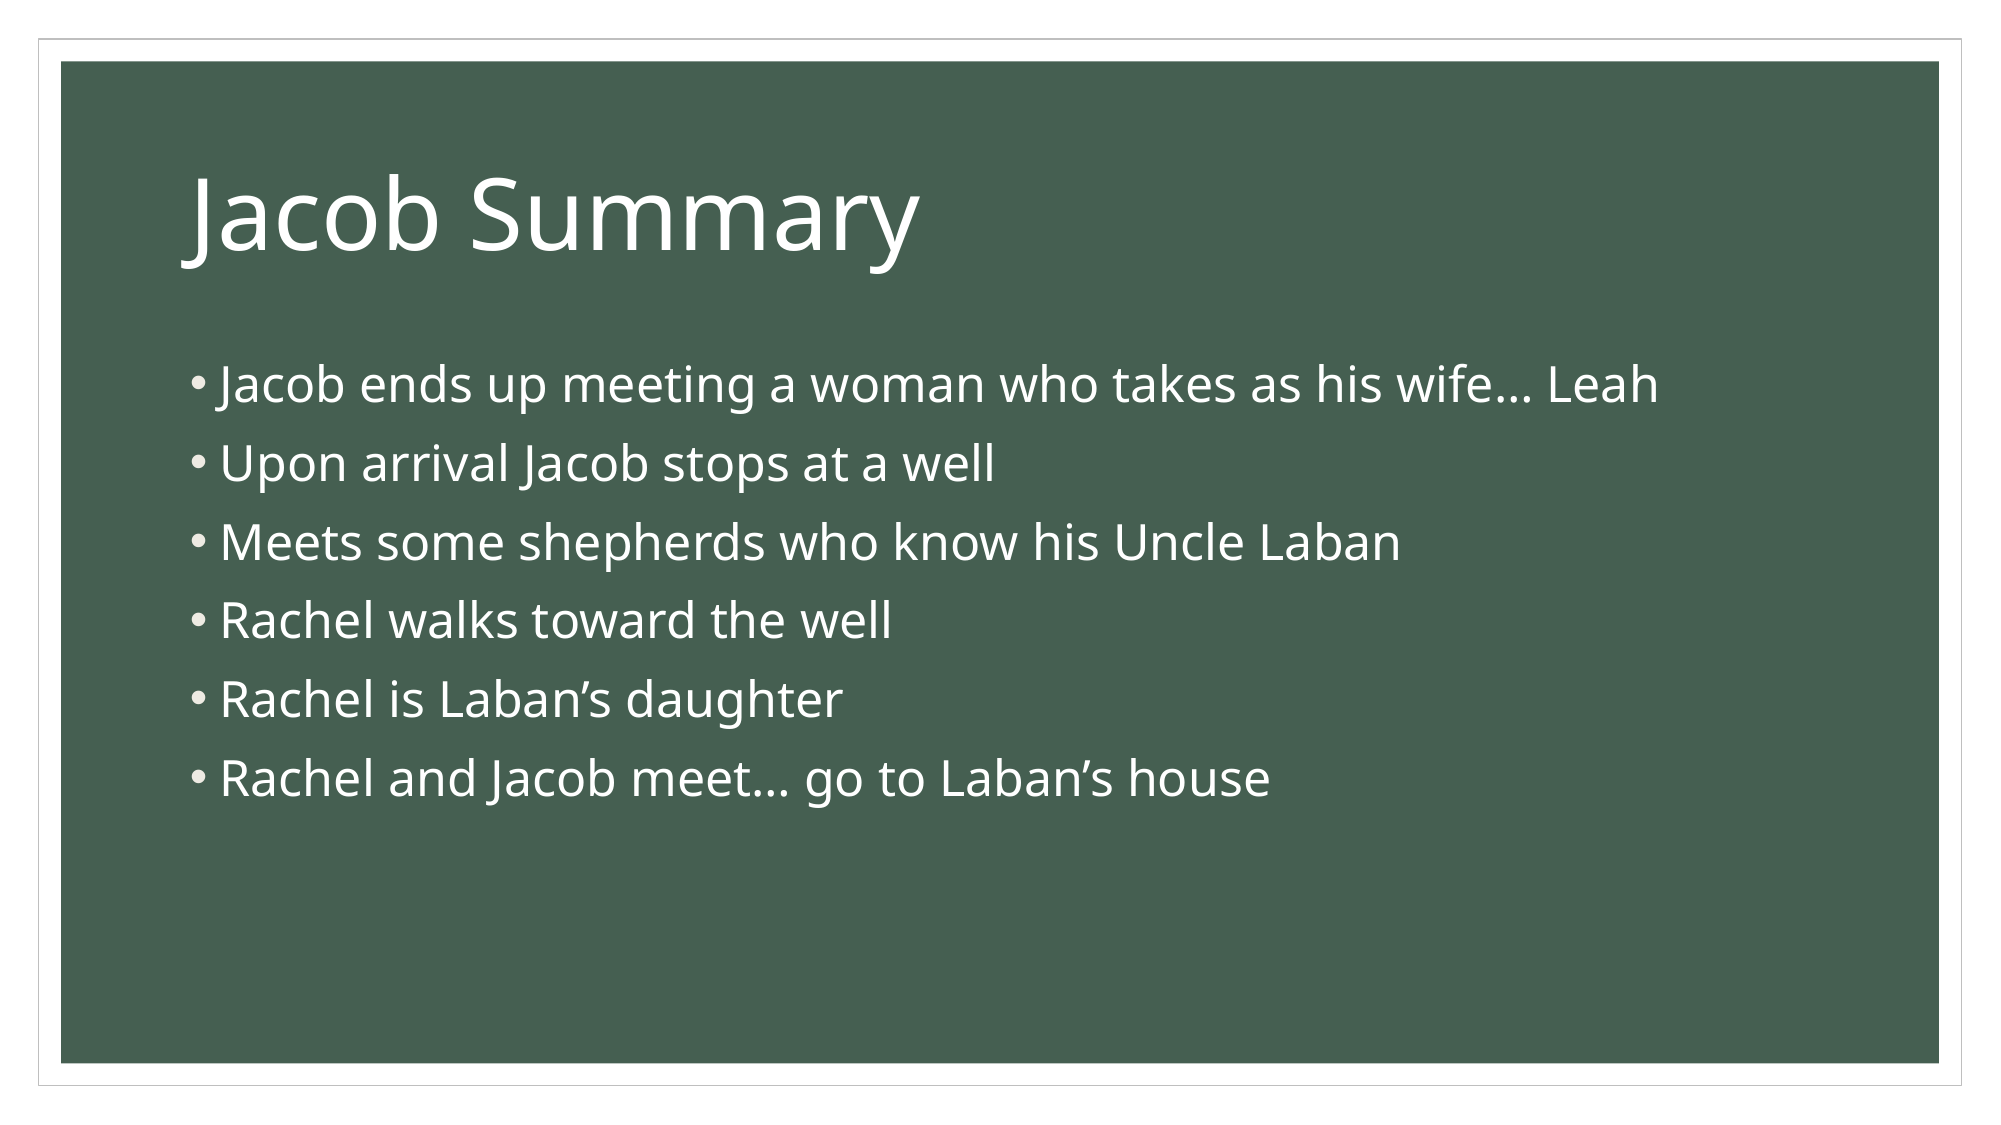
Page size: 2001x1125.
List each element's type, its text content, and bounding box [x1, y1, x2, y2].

title Jacob Summary [174, 105, 1825, 331]
list Jacob ends up meeting a woman who takes as his wife… Leah Upon arrival Jacob stops at a well Meets some shepherds who know his Uncle Laban Rachel walks toward the well Rachel is Laban’s daughter Rachel and Jacob meet… go to Laban’s house [174, 345, 1825, 990]
